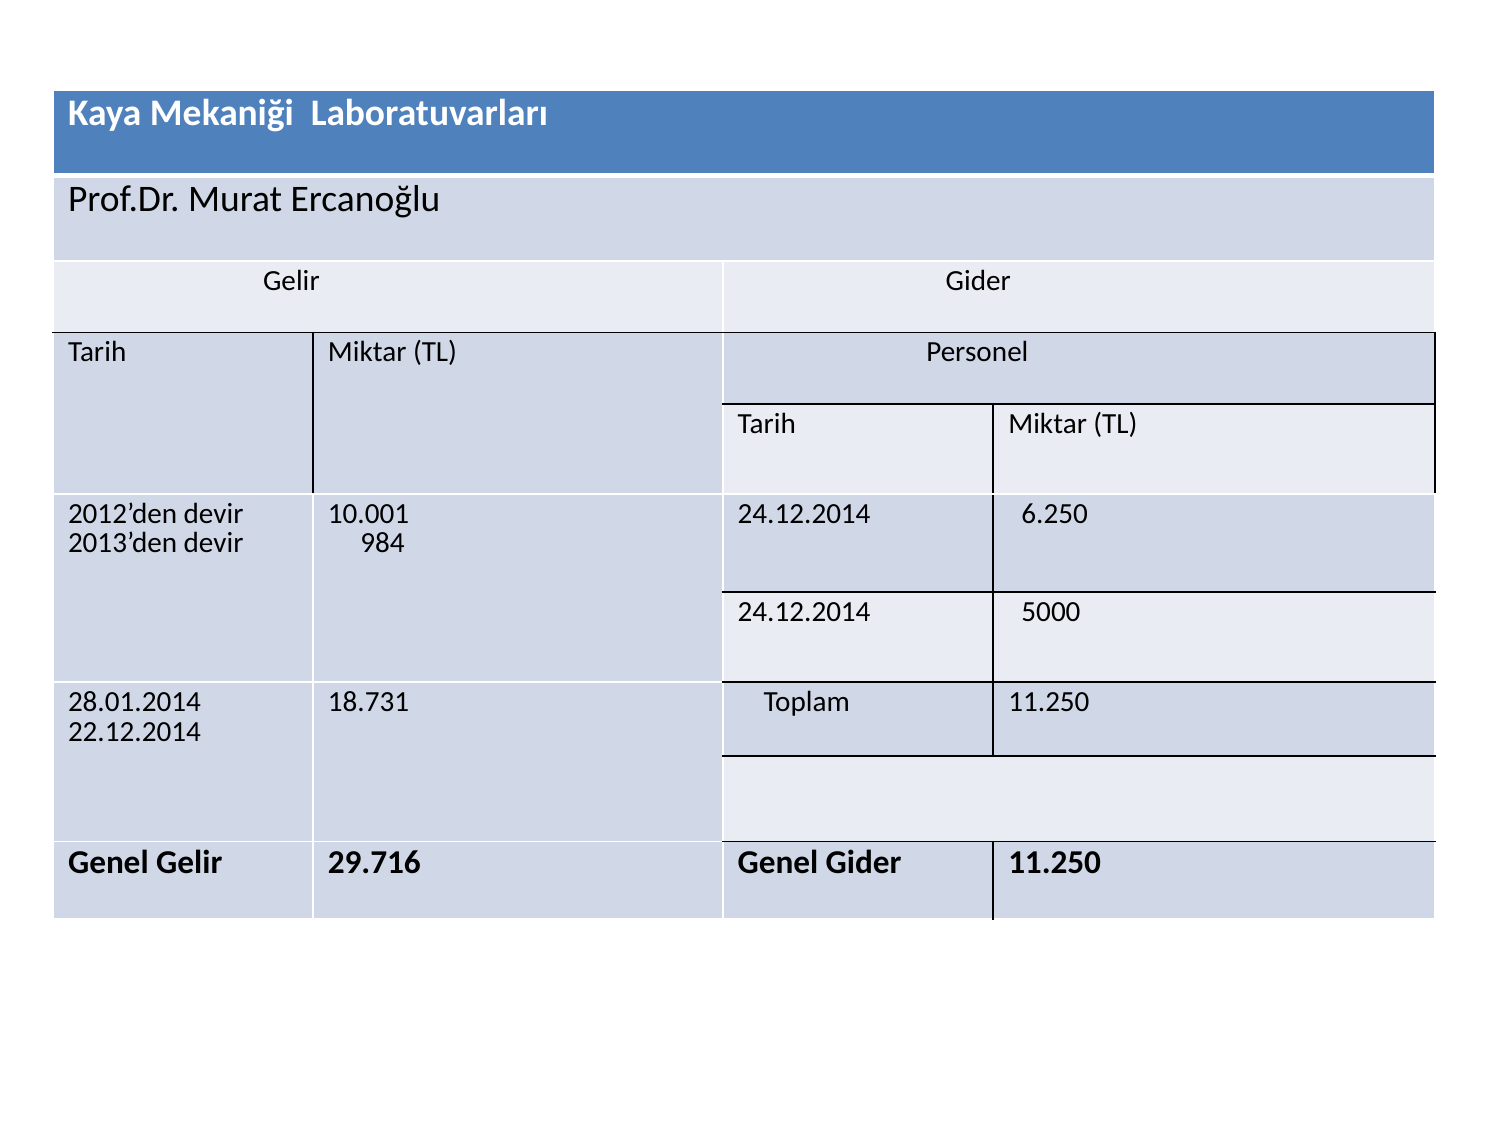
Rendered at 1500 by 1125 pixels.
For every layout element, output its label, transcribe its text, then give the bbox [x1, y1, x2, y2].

table_cell 11.250 [994, 842, 1434, 918]
table_cell Tarih [724, 405, 992, 493]
table_cell Tarih [54, 333, 312, 493]
table_cell Miktar (TL) [994, 405, 1434, 493]
table_cell Gelir [54, 262, 722, 332]
table_cell [724, 757, 1434, 841]
table_cell Prof.Dr. Murat Ercanoğlu [54, 178, 1434, 260]
table_cell 6.250 [994, 495, 1434, 591]
table_cell 24.12.2014 [724, 495, 992, 591]
table_cell Genel Gelir [54, 842, 312, 918]
table_cell 10.001 984 [314, 495, 722, 681]
table_cell 18.731 [314, 683, 722, 841]
table_cell Personel [724, 333, 1434, 403]
table_cell 5000 [994, 593, 1434, 681]
table_header Kaya Mekaniği Laboratuvarları [54, 91, 1434, 173]
table_cell Toplam [724, 683, 992, 755]
table_cell Gider [724, 262, 1434, 332]
table_cell Genel Gider [724, 842, 992, 918]
table_cell Miktar (TL) [314, 333, 722, 493]
table_cell 2012’den devir 2013’den devir [54, 495, 312, 681]
table_cell 11.250 [994, 683, 1434, 755]
table_cell 29.716 [314, 842, 722, 918]
table_cell 24.12.2014 [724, 593, 992, 681]
table_cell 28.01.2014 22.12.2014 [54, 683, 312, 841]
